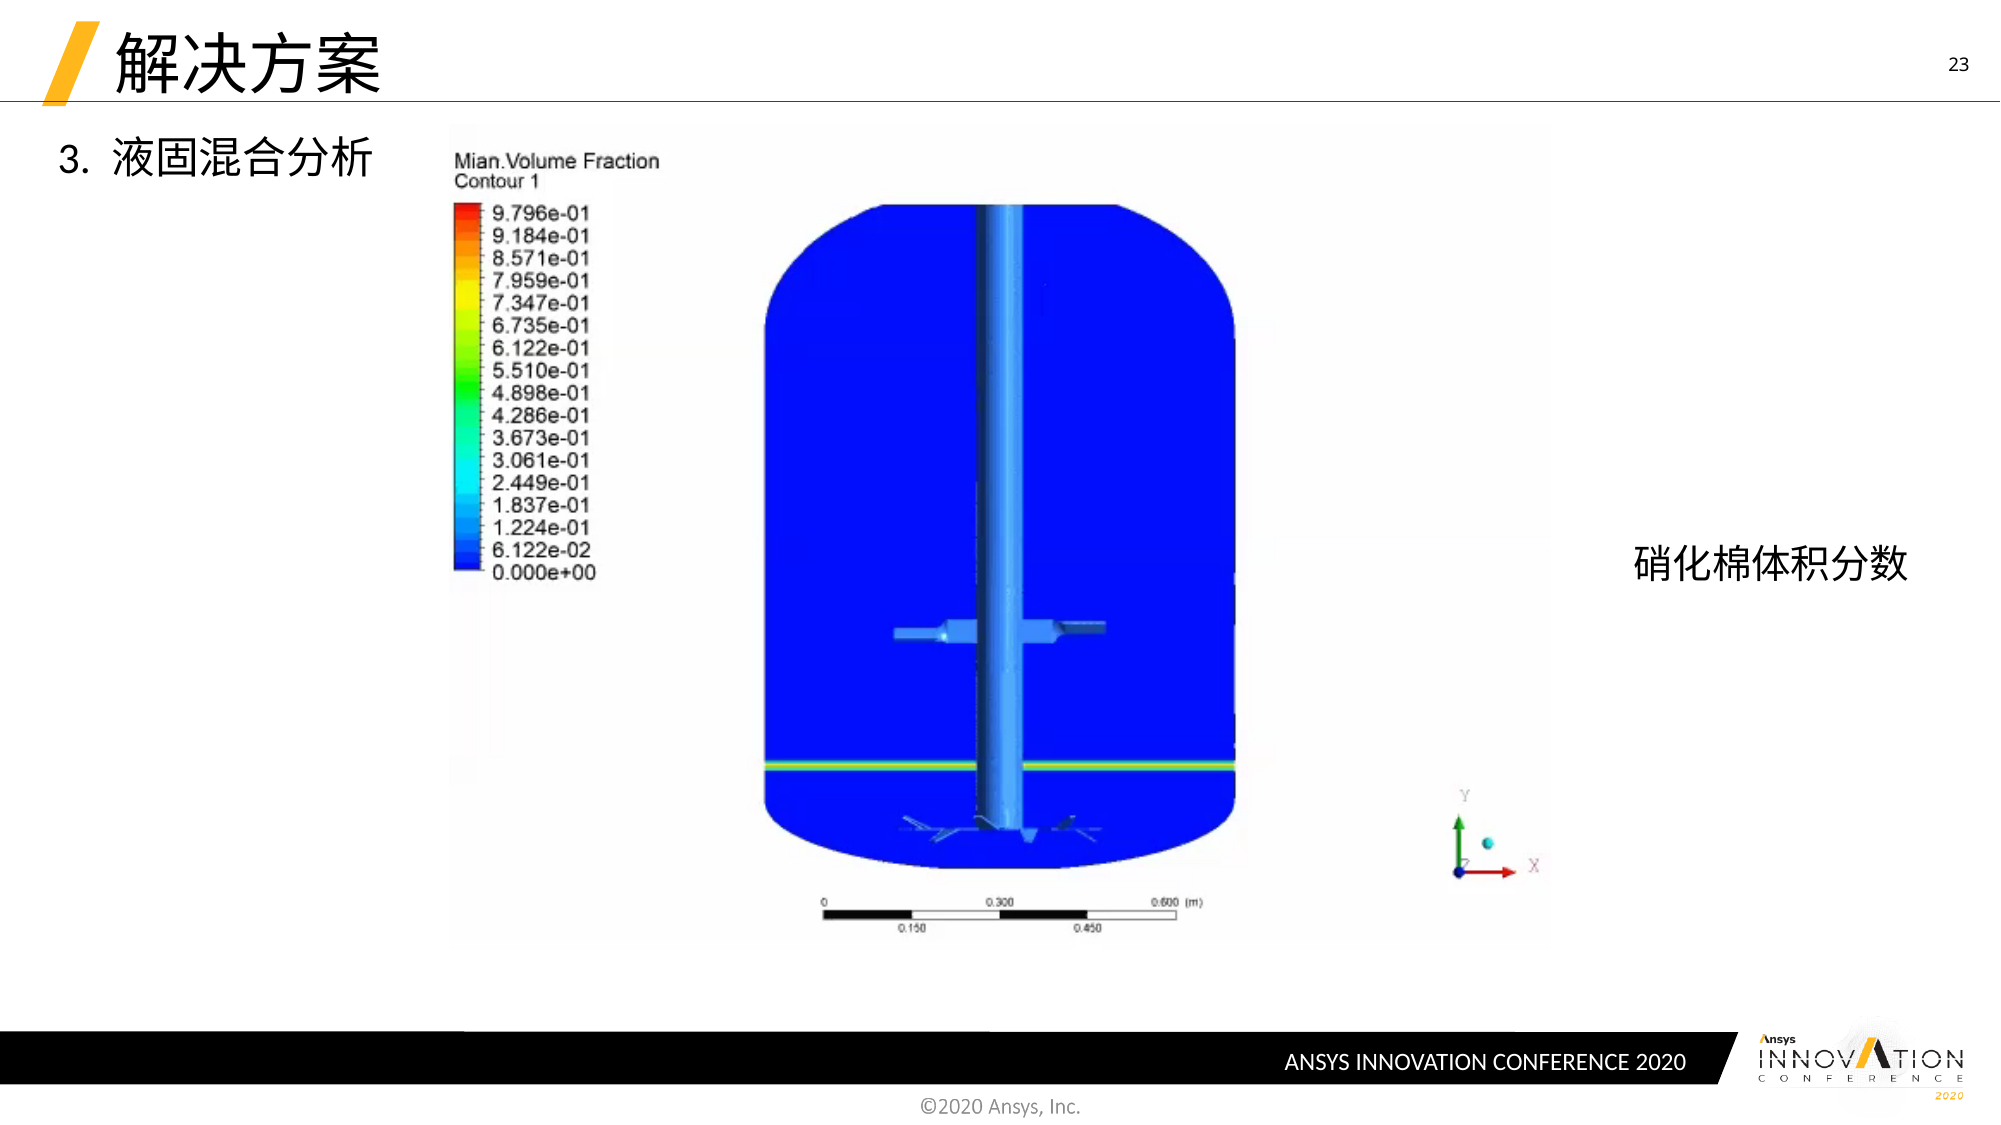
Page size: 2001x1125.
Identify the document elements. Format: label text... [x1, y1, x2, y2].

title 解决方案 [99, 24, 1900, 109]
picture [836, 1085, 1164, 1125]
picture [1732, 1006, 1989, 1118]
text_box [448, 123, 1552, 951]
text_box 3. 液固混合分析 [37, 119, 394, 193]
text_box 硝化棉体积分数 [1613, 528, 1930, 597]
